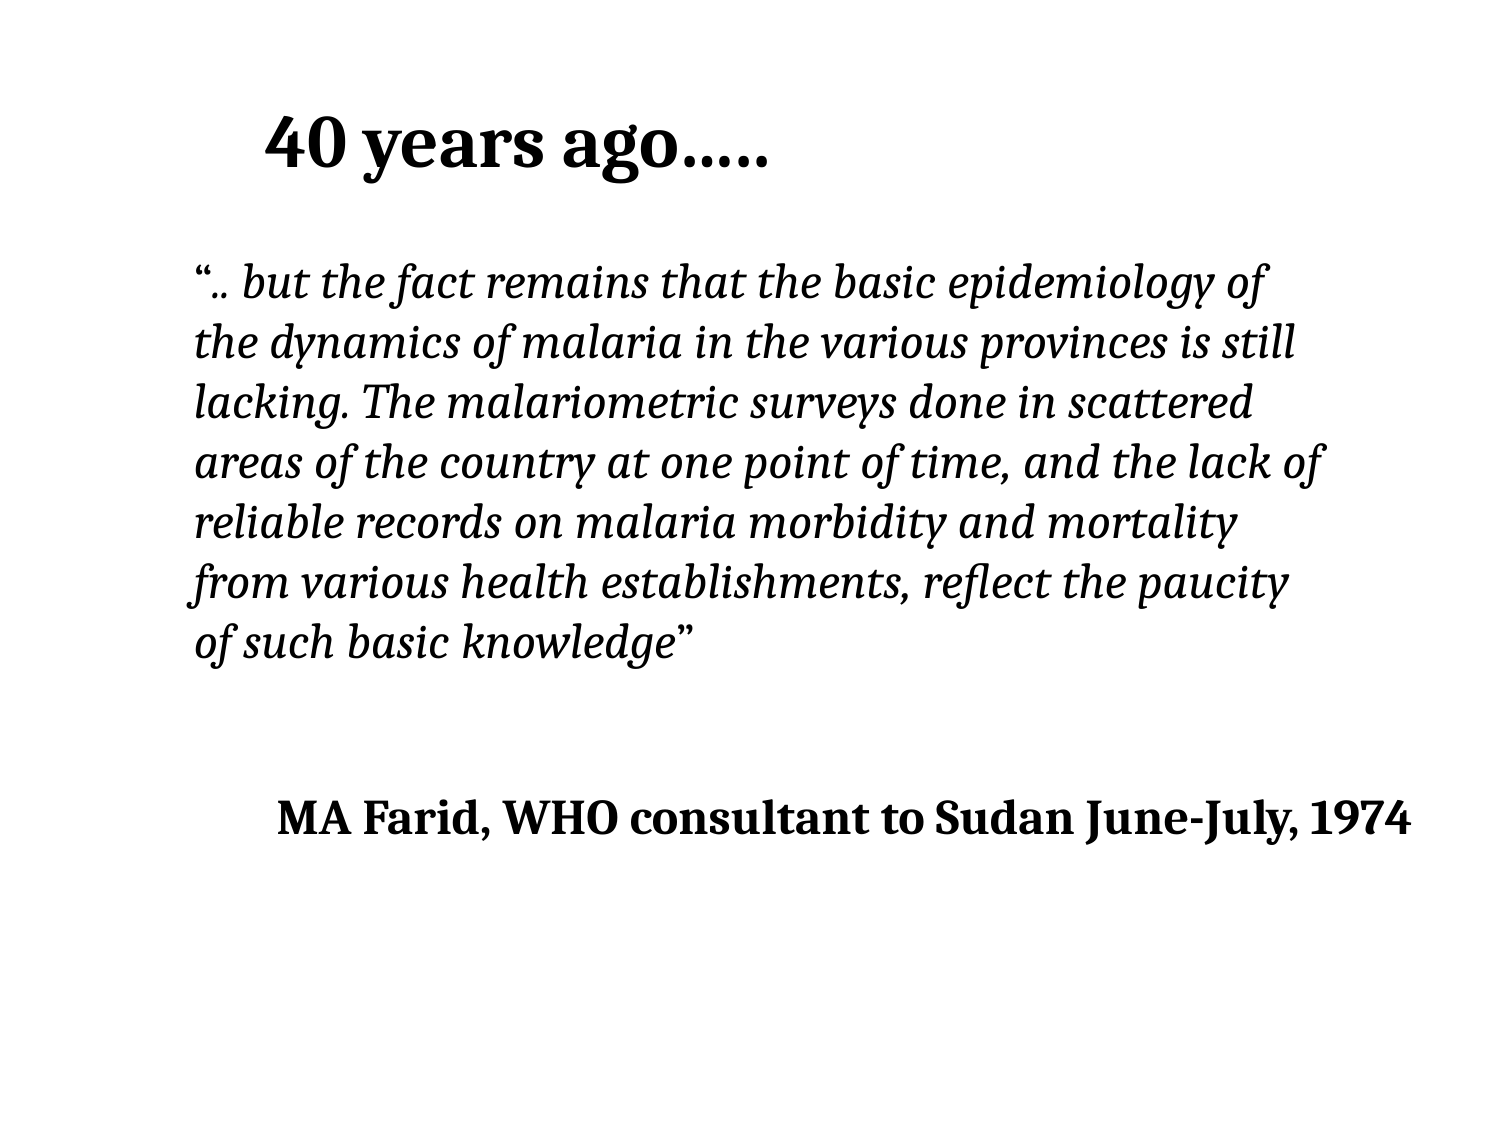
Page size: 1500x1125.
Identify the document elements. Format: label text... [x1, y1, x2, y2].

text_box “.. but the fact remains that the basic epidemiology of the dynamics of malaria in the various provinces is still lacking. The malariometric surveys done in scattered areas of the country at one point of time, and the lack of reliable records on malaria morbidity and mortality from various health establishments, reflect the paucity of such basic knowledge” [178, 241, 1347, 722]
text_box MA Farid, WHO consultant to Sudan June-July, 1974 [261, 777, 1429, 852]
text_box 40 years ago….. [251, 84, 786, 190]
